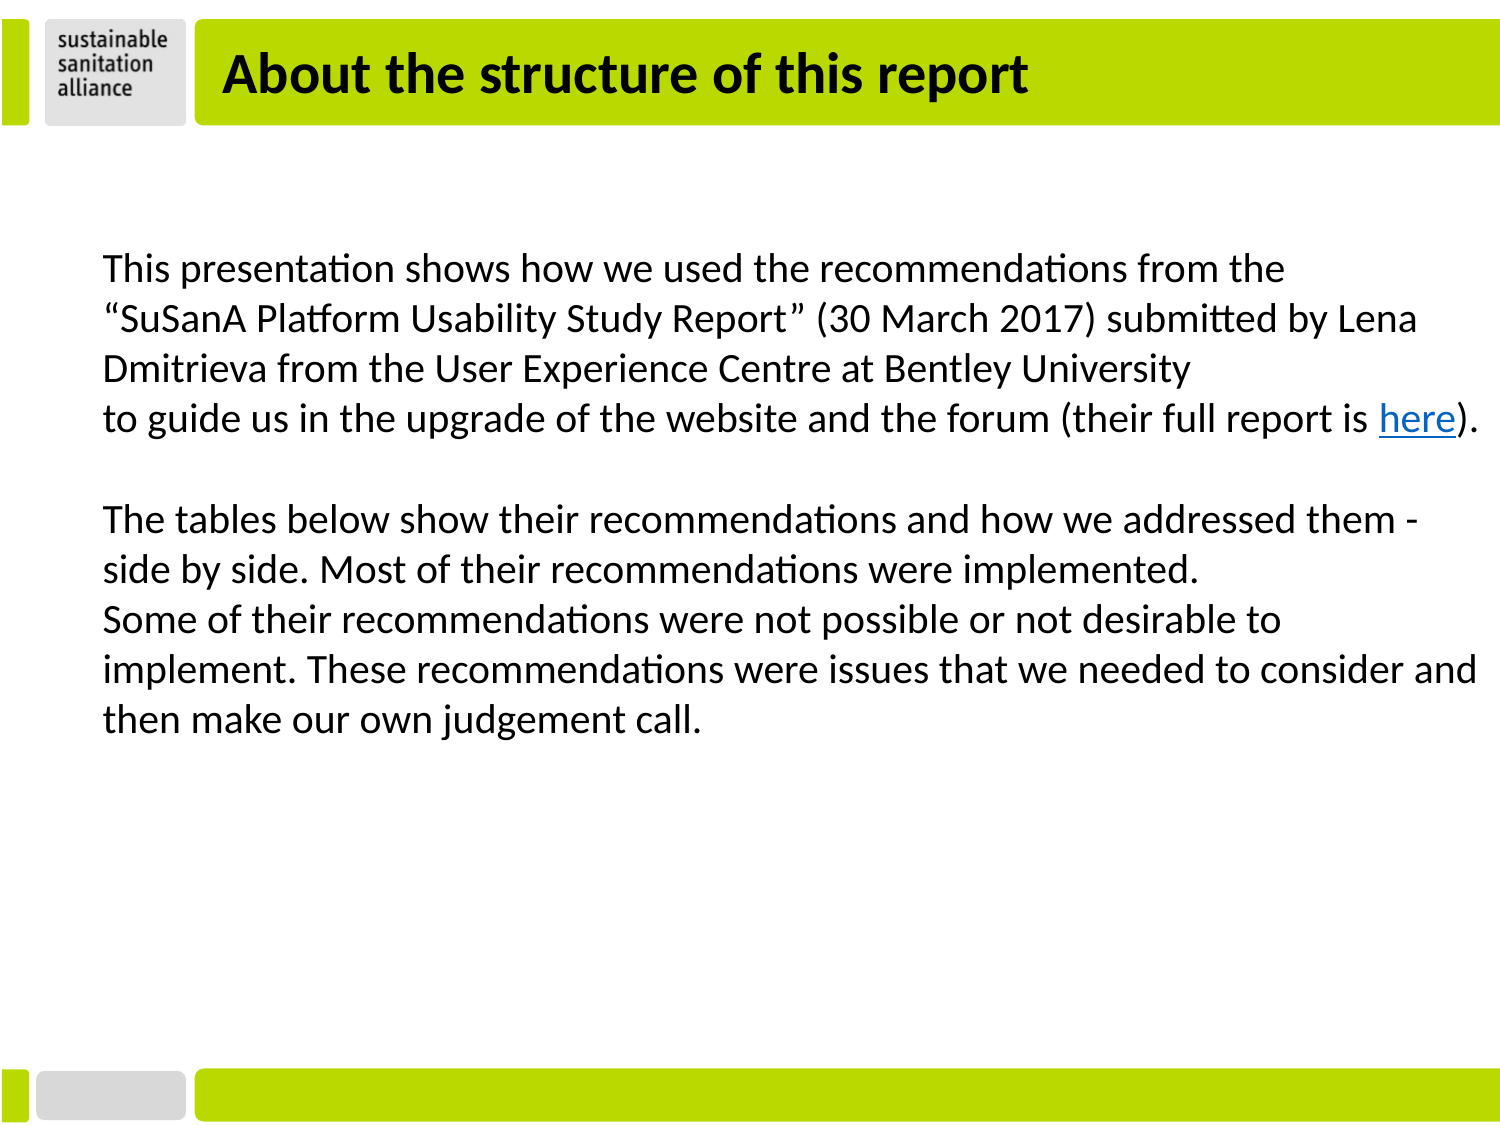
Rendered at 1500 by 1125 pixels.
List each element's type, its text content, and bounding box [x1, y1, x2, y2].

list About the structure of this report [207, 23, 1460, 118]
picture [45, 19, 186, 126]
text_box This presentation shows how we used the recommendations from the “SuSanA Platform Usability Study Report” (30 March 2017) submitted by Lena Dmitrieva from the User Experience Centre at Bentley University to guide us in the upgrade of the website and the forum (their full report is here). The tables below show their recommendations and how we addressed them - side by side. Most of their recommendations were implemented. Some of their recommendations were not possible or not desirable to implement. These recommendations were issues that we needed to consider and then make our own judgement call. [87, 549, 1500, 1125]
